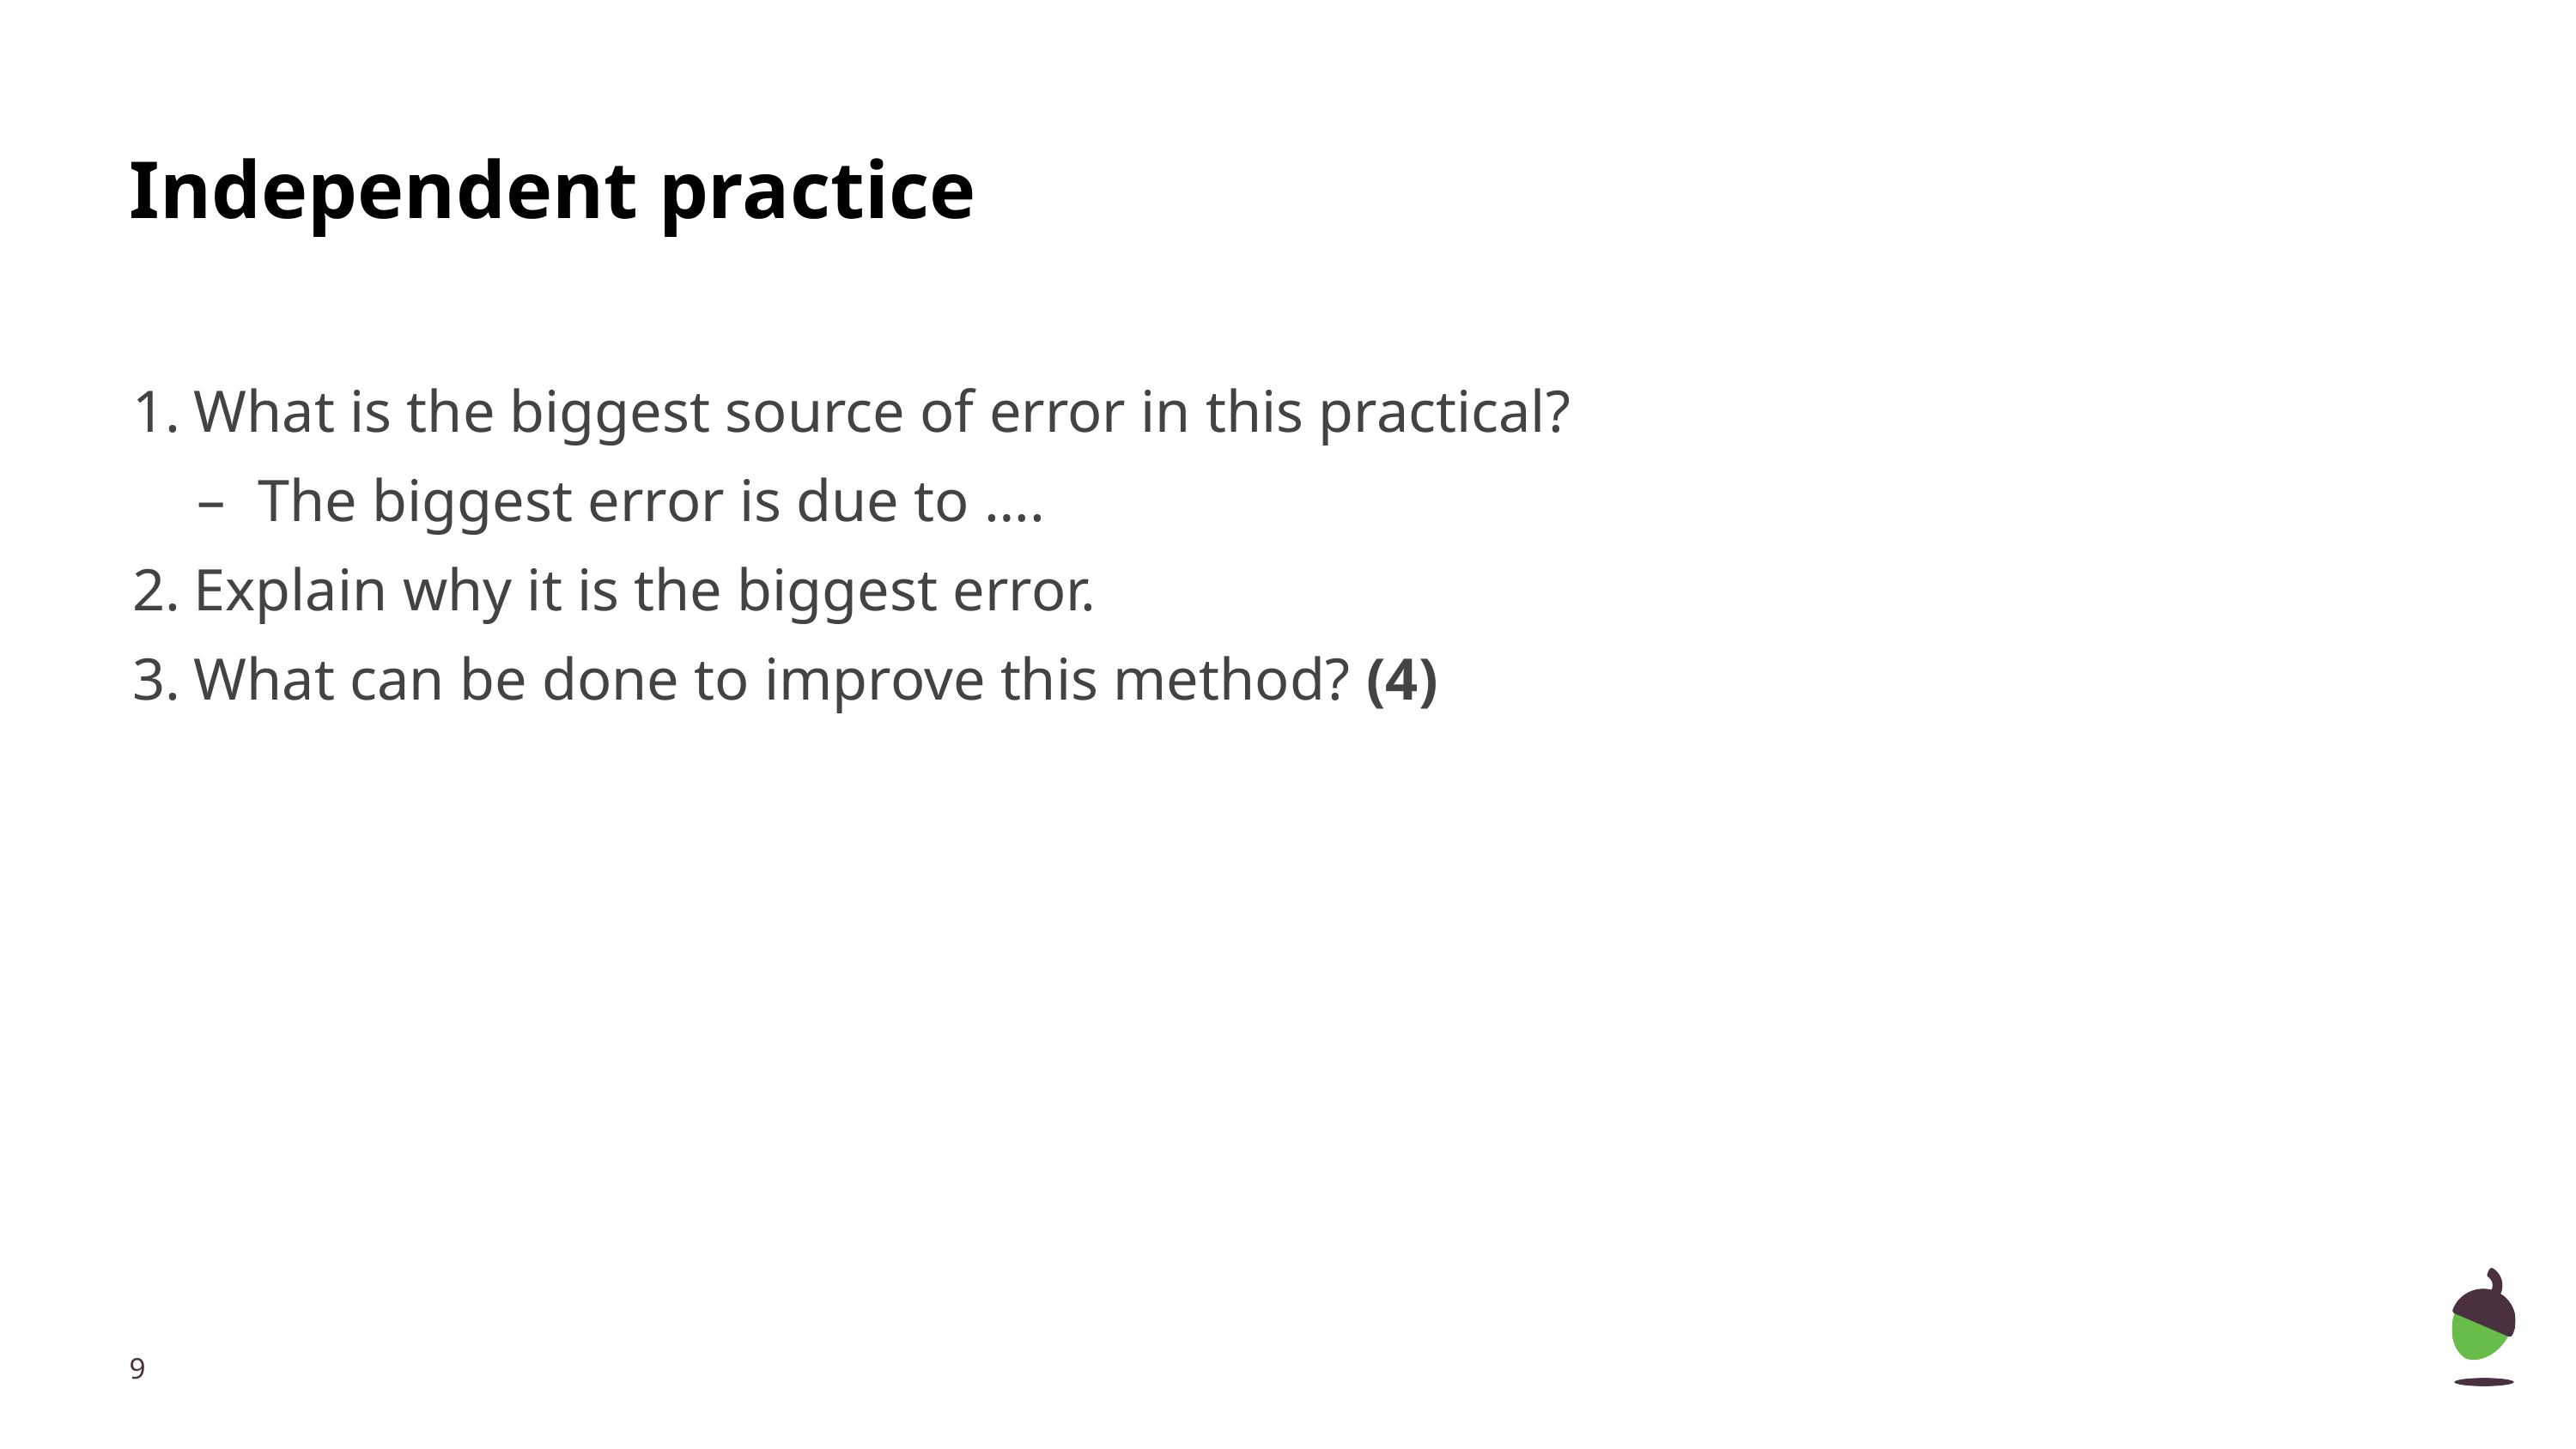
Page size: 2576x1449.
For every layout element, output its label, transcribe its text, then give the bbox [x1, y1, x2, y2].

picture [2451, 1268, 2516, 1386]
list What is the biggest source of error in this practical? The biggest error is due to …. Explain why it is the biggest error. What can be done to improve this method? (4) [129, 355, 2447, 1245]
title Independent practice [129, 124, 1990, 355]
slide_number ‹#› [129, 1349, 332, 1401]
